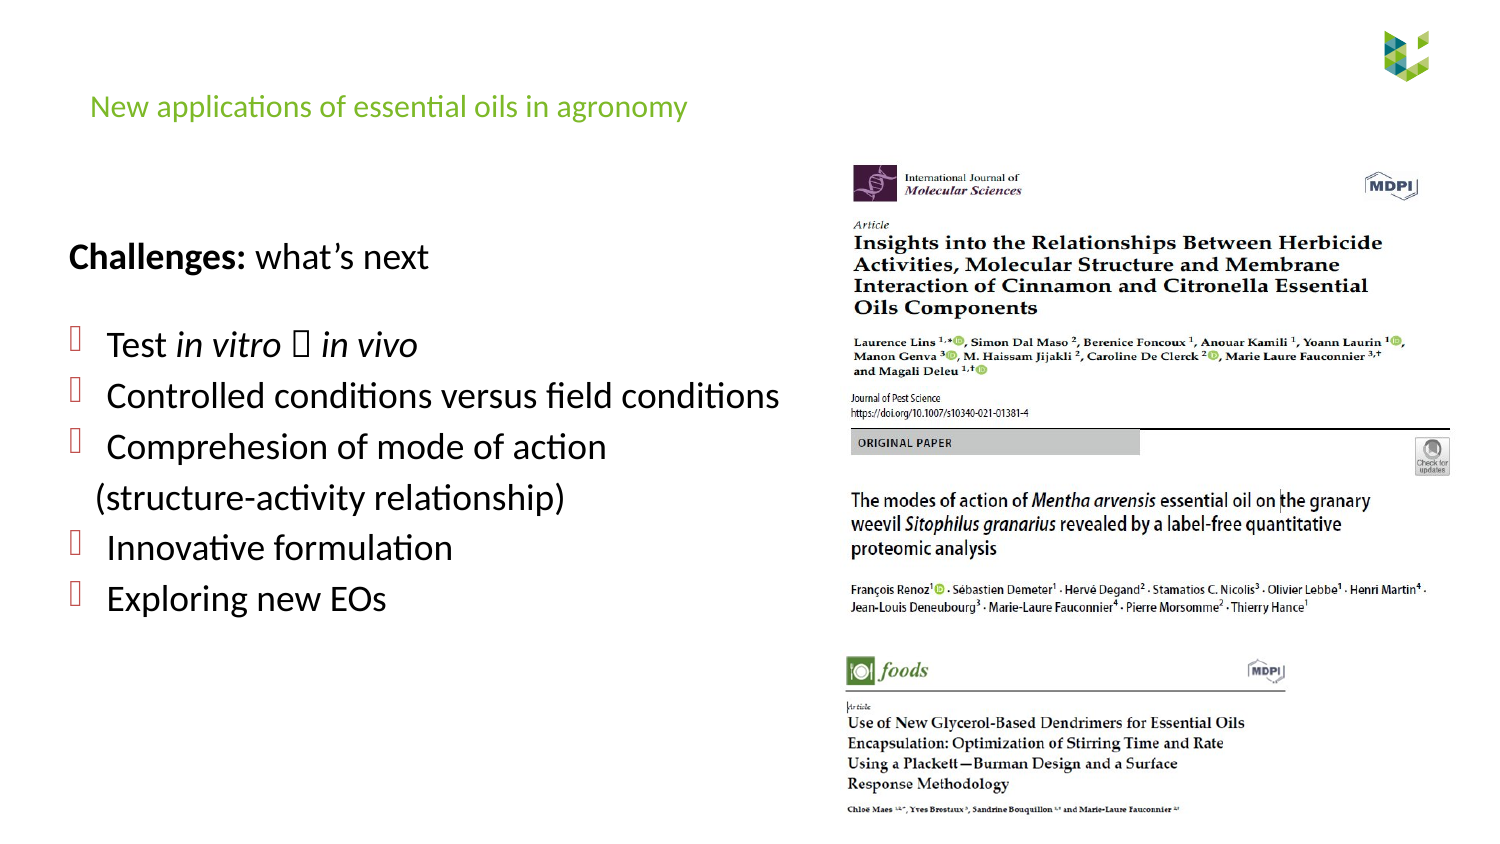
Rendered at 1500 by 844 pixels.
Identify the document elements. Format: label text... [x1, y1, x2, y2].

picture [840, 385, 1460, 620]
text_box Challenges: what’s next Test in vitro  in vivo Controlled conditions versus field conditions Comprehesion of mode of action (structure-activity relationship) Innovative formulation Exploring new EOs [0, 229, 859, 844]
picture [1365, 11, 1448, 101]
picture [840, 649, 1290, 819]
title New applications of essential oils in agronomy [75, 77, 1329, 171]
picture [840, 155, 1426, 384]
